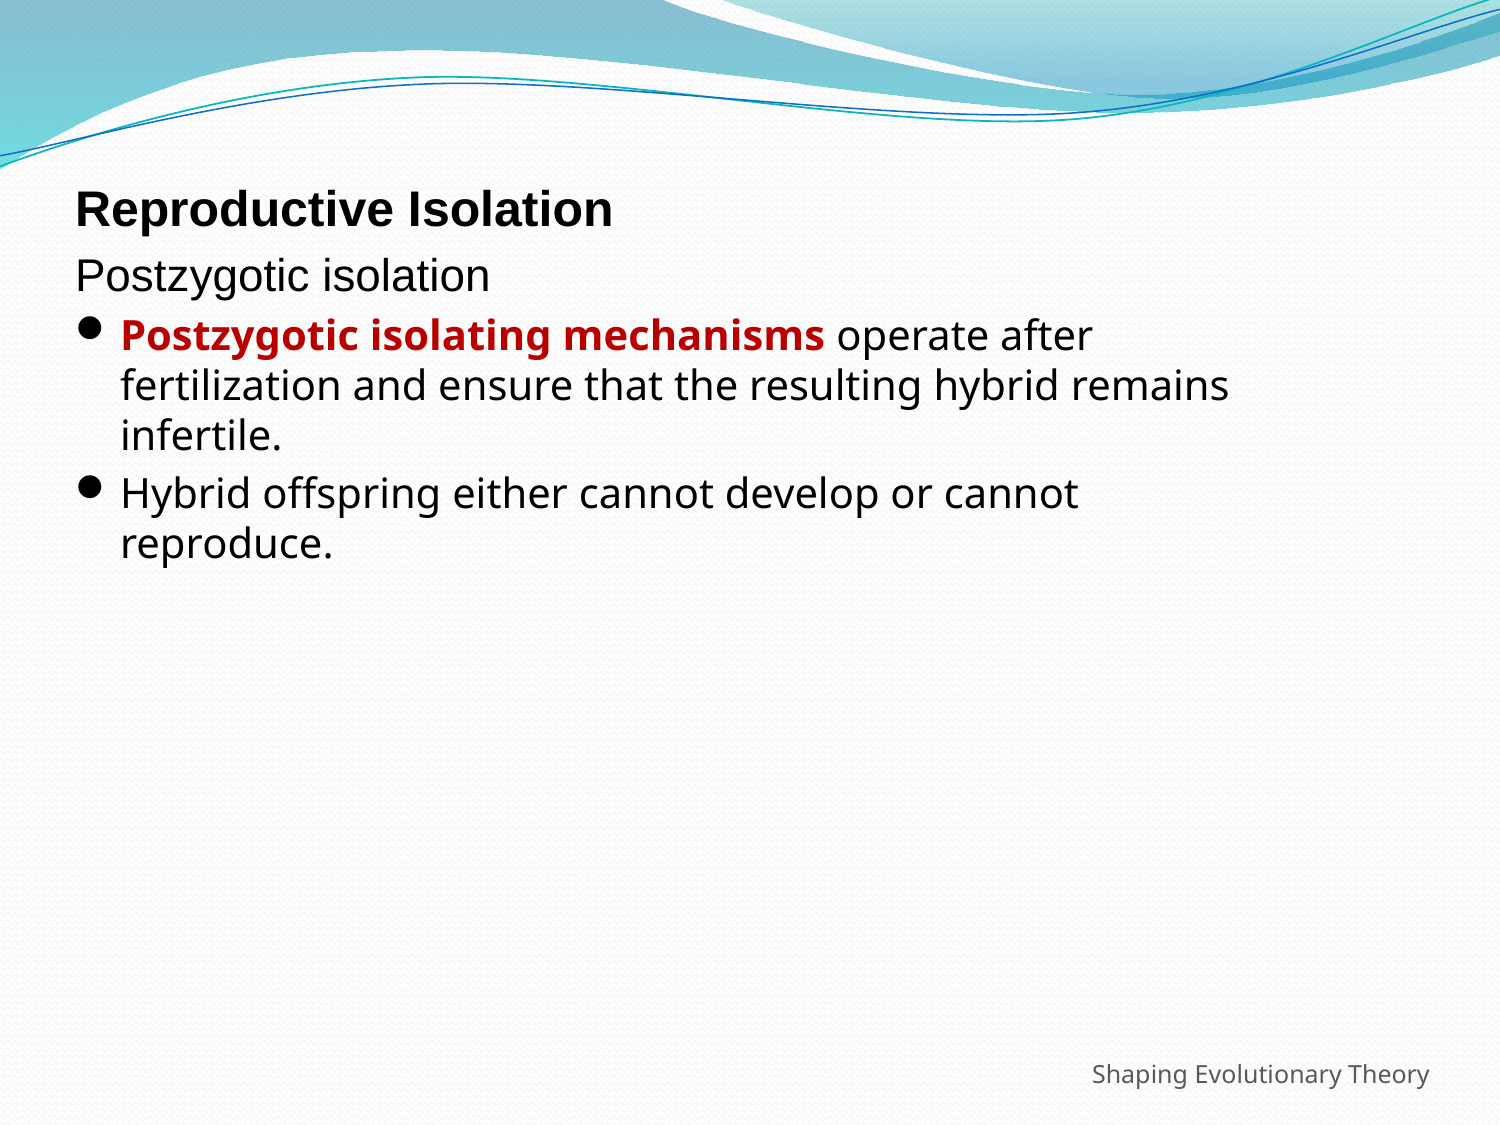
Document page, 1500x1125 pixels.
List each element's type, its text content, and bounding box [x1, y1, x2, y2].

list Reproductive Isolation Postzygotic isolation Postzygotic isolating mechanisms operate after fertilization and ensure that the resulting hybrid remains infertile. Hybrid offspring either cannot develop or cannot reproduce. [75, 176, 1270, 955]
text_box [74, 252, 749, 1035]
text_box Shaping Evolutionary Theory [75, 1043, 1437, 1089]
